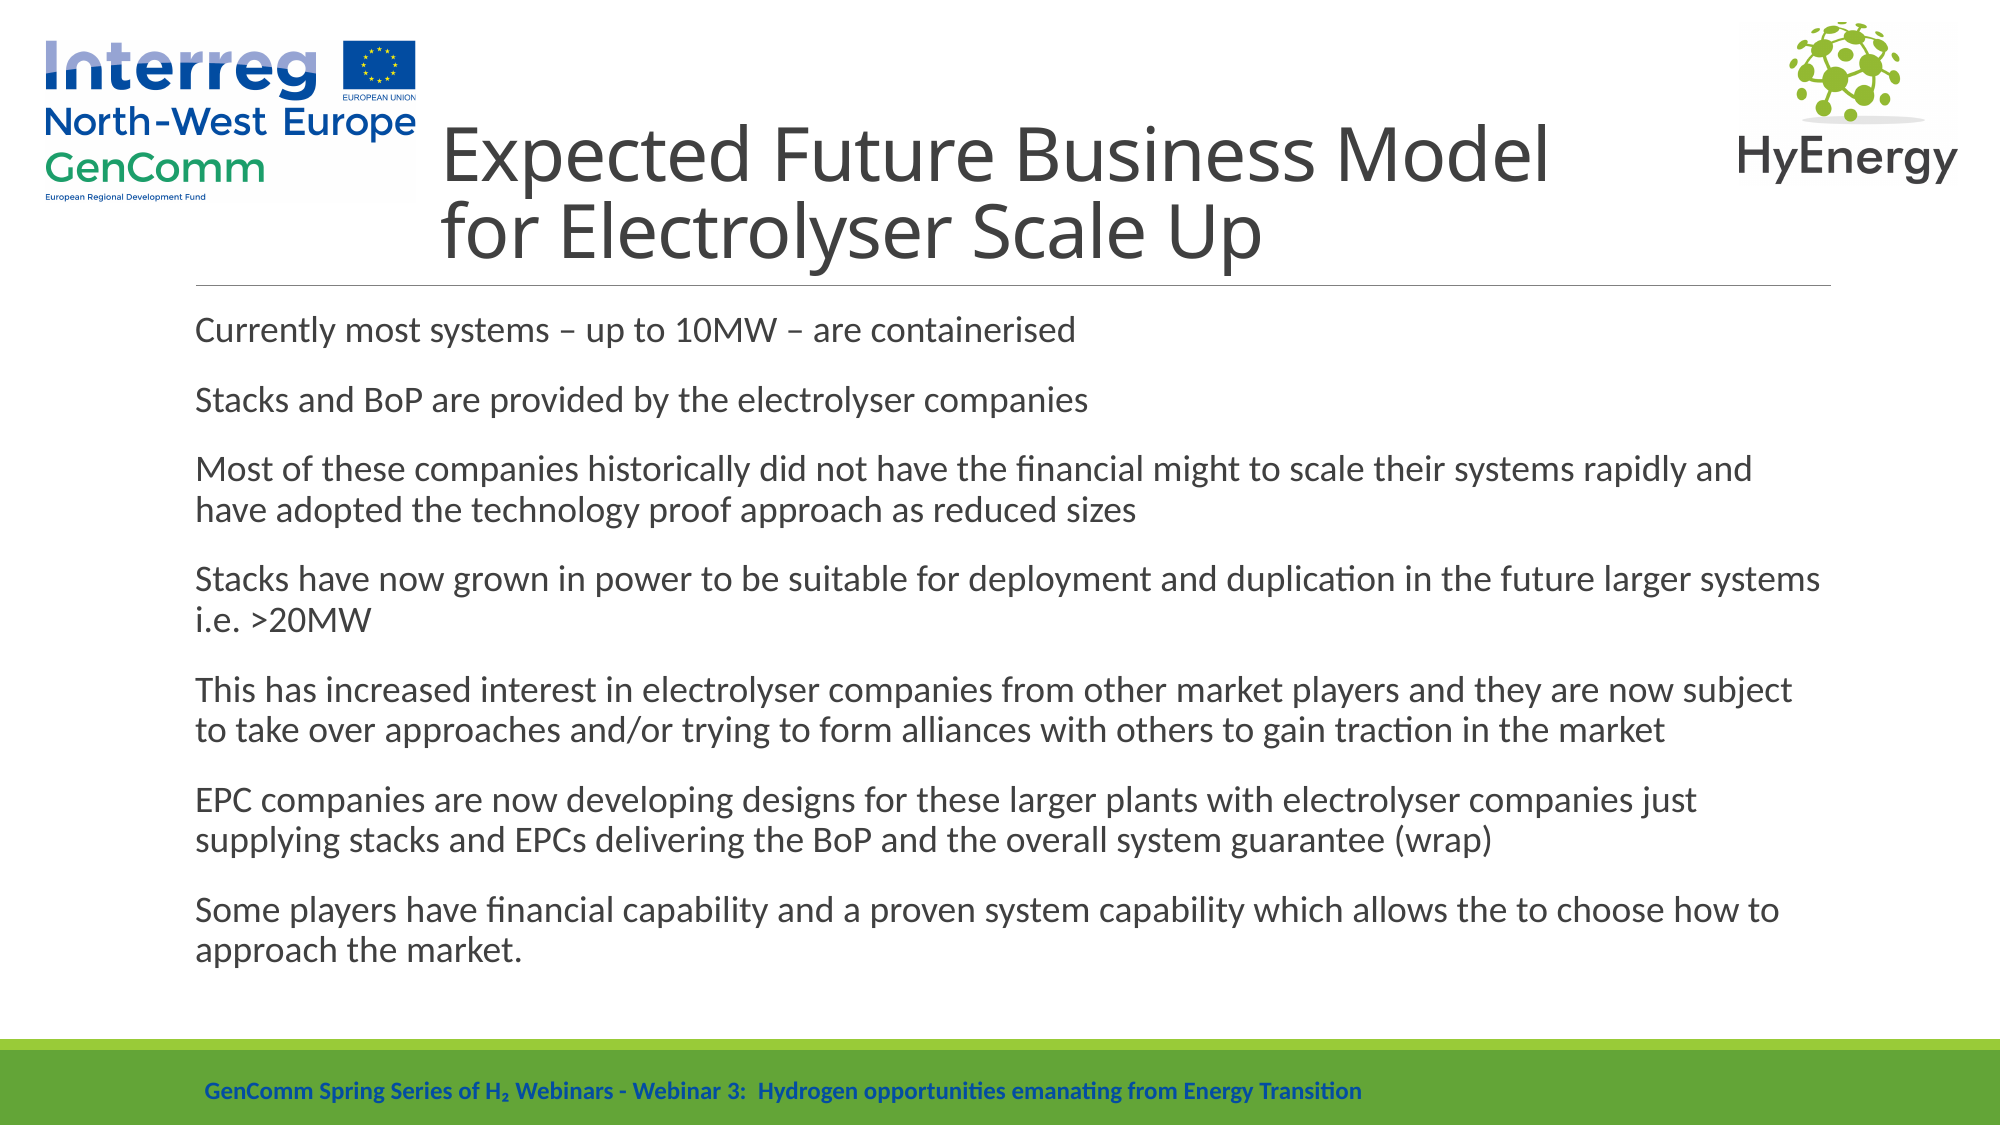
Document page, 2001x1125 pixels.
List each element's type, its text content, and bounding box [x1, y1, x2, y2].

picture [1739, 22, 1958, 186]
title Expected Future Business Model for Electrolyser Scale Up [424, 43, 1639, 282]
picture [45, 40, 416, 203]
list Currently most systems – up to 10MW – are containerised Stacks and BoP are provided by the electrolyser companies Most of these companies historically did not have the financial might to scale their systems rapidly and have adopted the technology proof approach as reduced sizes Stacks have now grown in power to be suitable for deployment and duplication in the future larger systems i.e. >20MW This has increased interest in electrolyser companies from other market players and they are now subject to take over approaches and/or trying to form alliances with others to gain traction in the market EPC companies are now developing designs for these larger plants with electrolyser companies just supplying stacks and EPCs delivering the BoP and the overall system guarantee (wrap) Some players have financial capability and a proven system capability which allows the to choose how to approach the market. [180, 302, 1830, 963]
